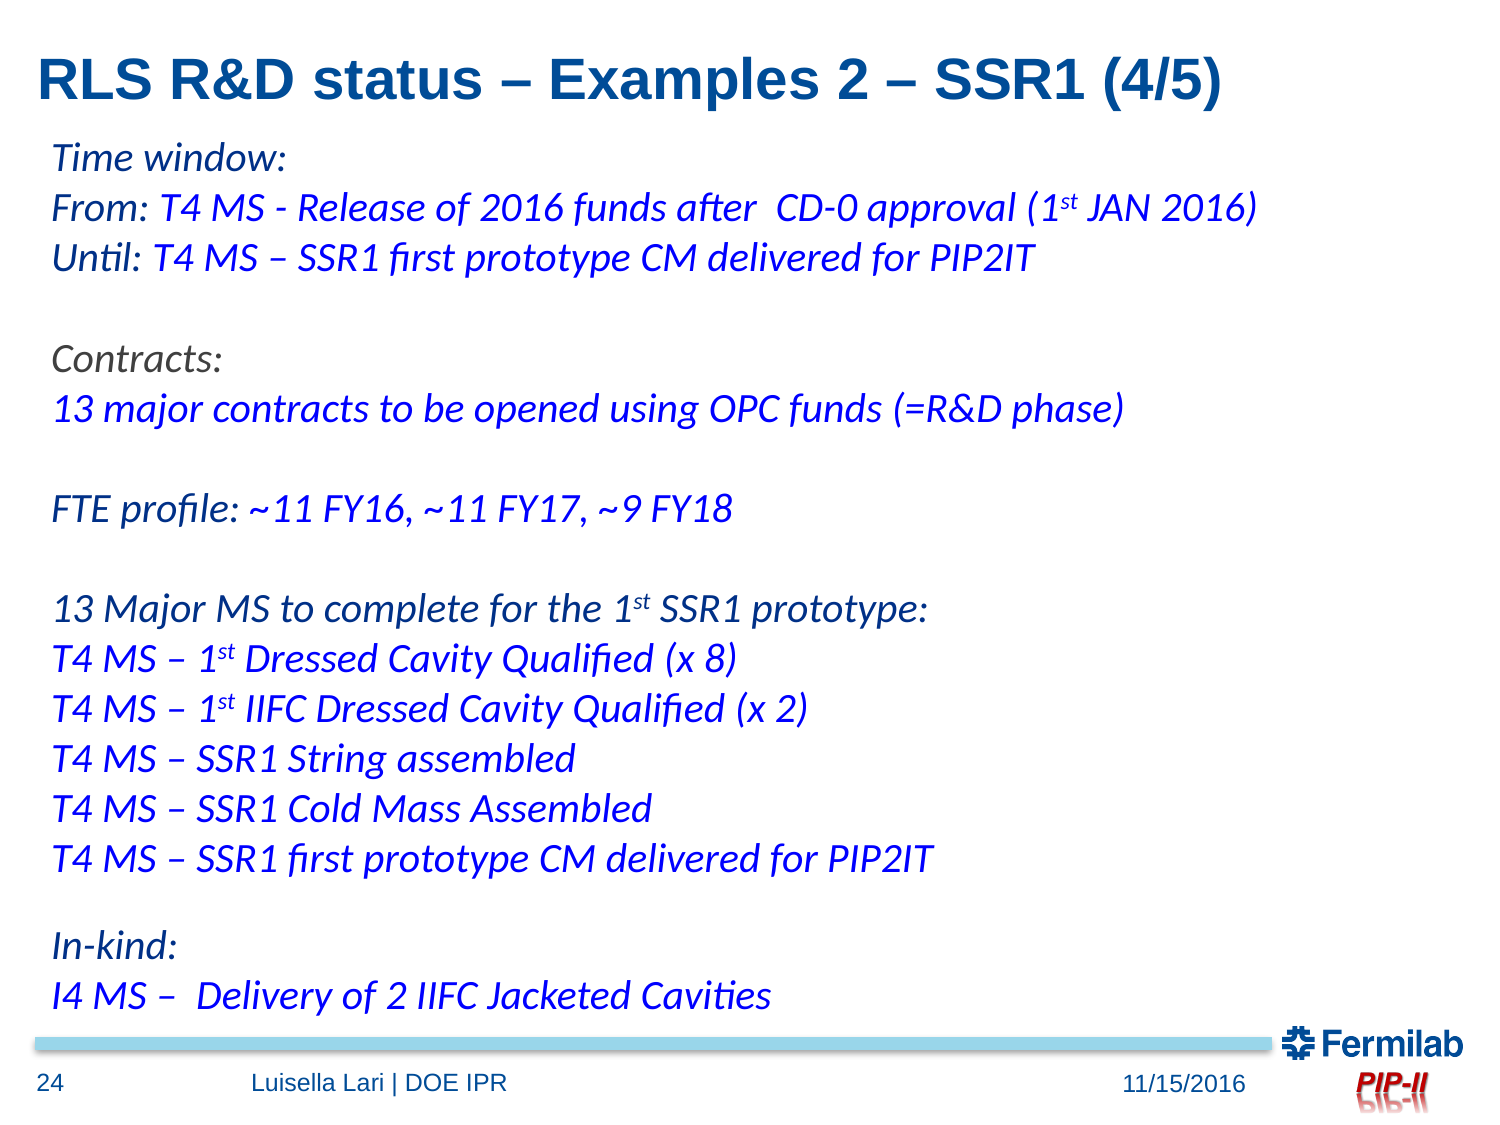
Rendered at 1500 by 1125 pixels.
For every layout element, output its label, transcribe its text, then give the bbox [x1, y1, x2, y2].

footer Luisella Lari | DOE IPR [251, 1066, 689, 1107]
picture [1282, 1026, 1463, 1125]
text_box Time window: From: T4 MS - Release of 2016 funds after CD-0 approval (1st JAN 2016) Until: T4 MS – SSR1 first prototype CM delivered for PIP2IT Contracts: 13 major contracts to be opened using OPC funds (=R&D phase) FTE profile: ~11 FY16, ~11 FY17, ~9 FY18 13 Major MS to complete for the 1st SSR1 prototype: T4 MS – 1st Dressed Cavity Qualified (x 8) T4 MS – 1st IIFC Dressed Cavity Qualified (x 2) T4 MS – SSR1 String assembled T4 MS – SSR1 Cold Mass Assembled T4 MS – SSR1 first prototype CM delivered for PIP2IT In-kind: I4 MS – Delivery of 2 IIFC Jacketed Cavities [36, 122, 1457, 1026]
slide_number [1122, 1067, 1253, 1107]
title RLS R&D status – Examples 2 – SSR1 (4/5) [37, 41, 1463, 112]
slide_number 24 [36, 1066, 105, 1106]
